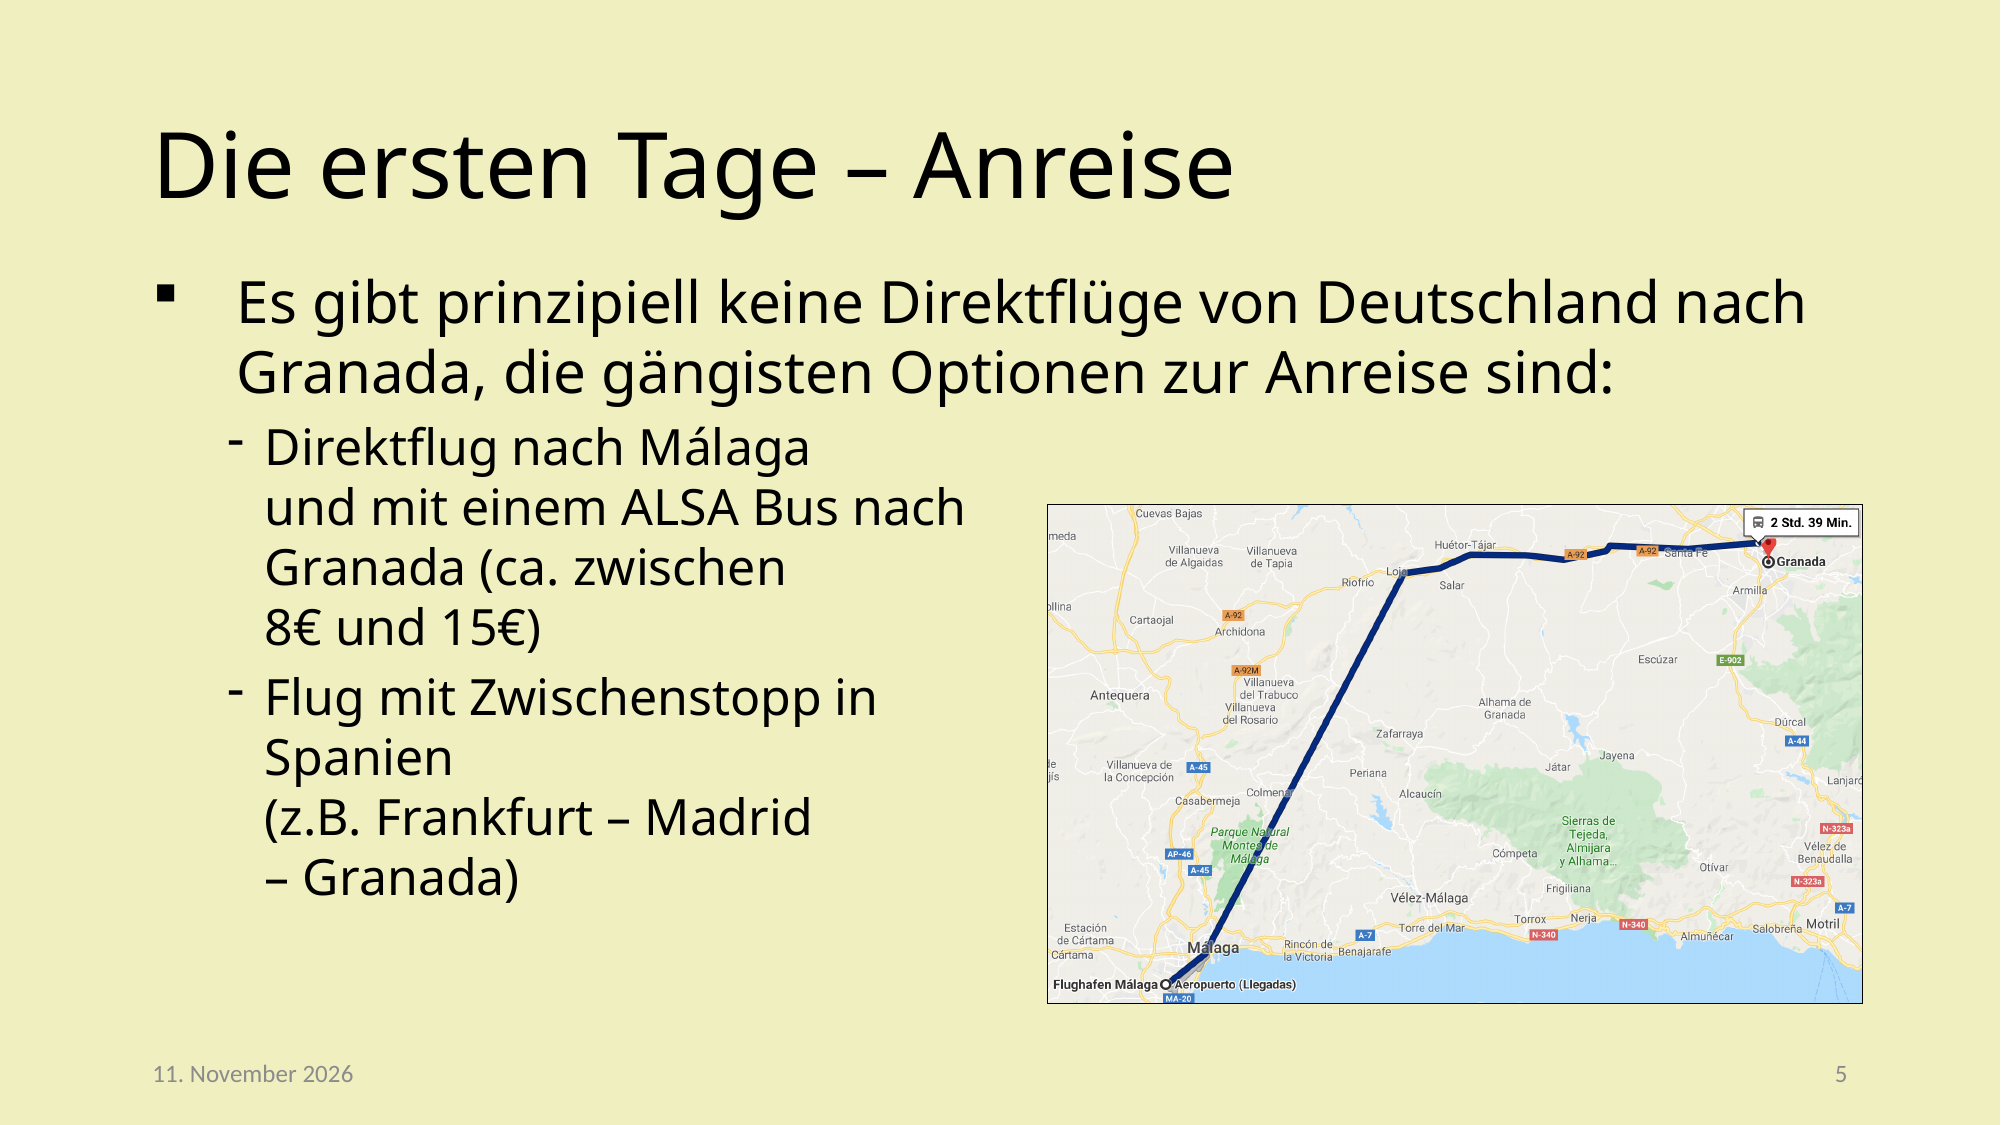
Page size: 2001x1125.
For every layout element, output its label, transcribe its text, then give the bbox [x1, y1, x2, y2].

title Die ersten Tage – Anreise [137, 59, 1863, 257]
picture [1047, 504, 1863, 1004]
slide_number 5 [1412, 1042, 1863, 1103]
list Es gibt prinzipiell keine Direktflüge von Deutschland nach Granada, die gängisten Optionen zur Anreise sind: Direktflug nach Málaga und mit einem ALSA Bus nach Granada (ca. zwischen 8€ und 15€) Flug mit Zwischenstopp in Spanien (z.B. Frankfurt – Madrid – Granada) [137, 257, 1863, 1004]
slide_number 12. Dezember 2019 [137, 1042, 588, 1103]
